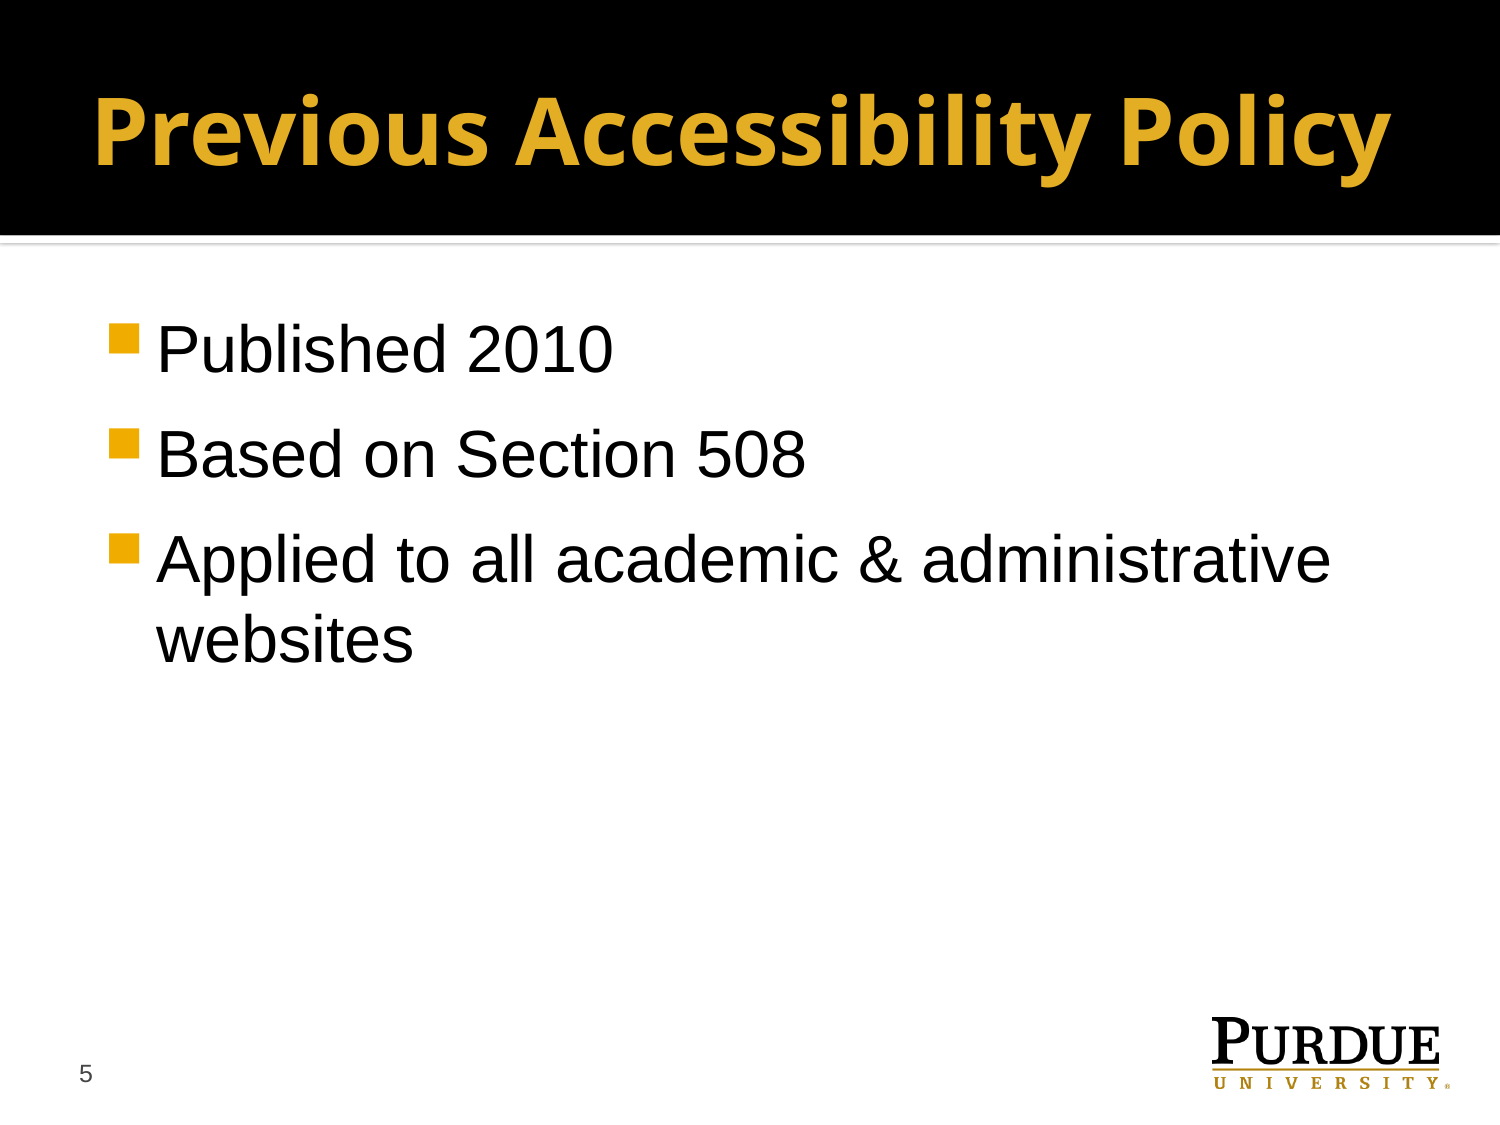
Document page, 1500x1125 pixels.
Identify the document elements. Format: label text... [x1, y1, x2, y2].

title Previous Accessibility Policy [75, 25, 1425, 231]
picture [1212, 1017, 1450, 1089]
list Published 2010 Based on Section 508 Applied to all academic & administrative websites [75, 291, 1425, 1025]
slide_number 5 [24, 1042, 108, 1088]
